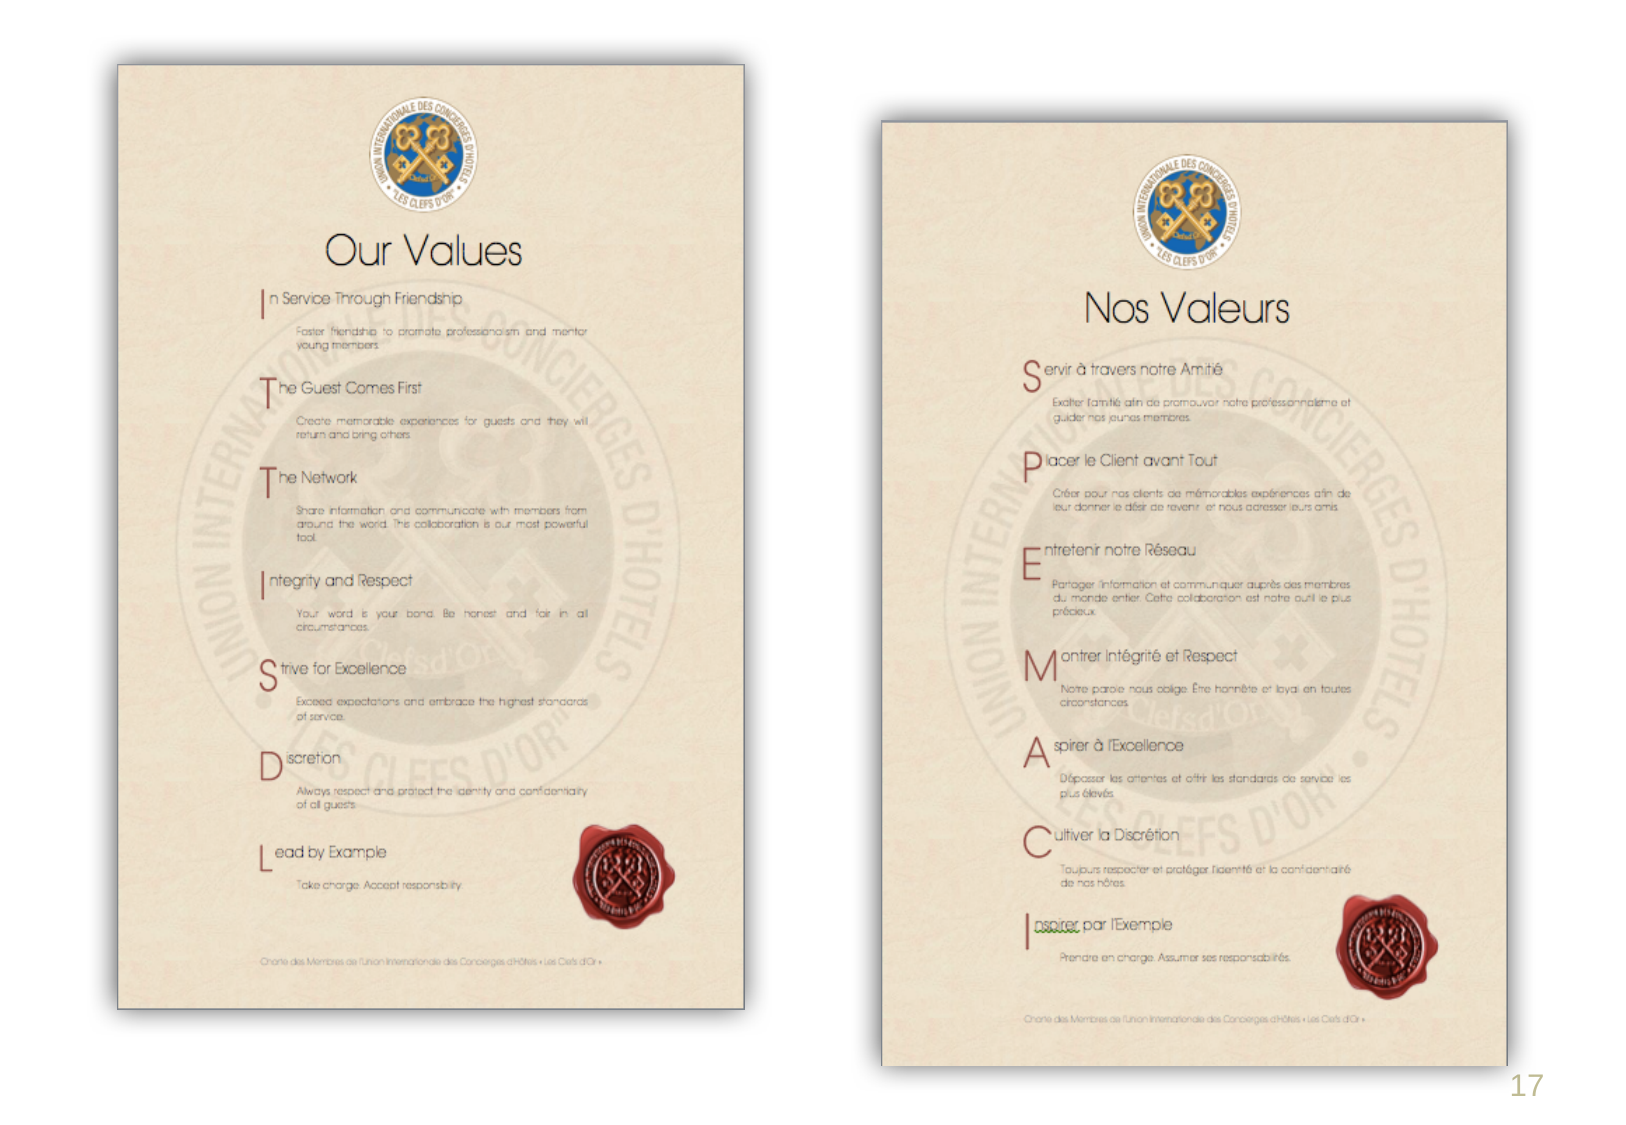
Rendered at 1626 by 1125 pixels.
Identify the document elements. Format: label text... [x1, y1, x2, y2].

picture [880, 120, 1509, 1066]
text_box 17 [1507, 1065, 1545, 1103]
picture [116, 63, 745, 1010]
